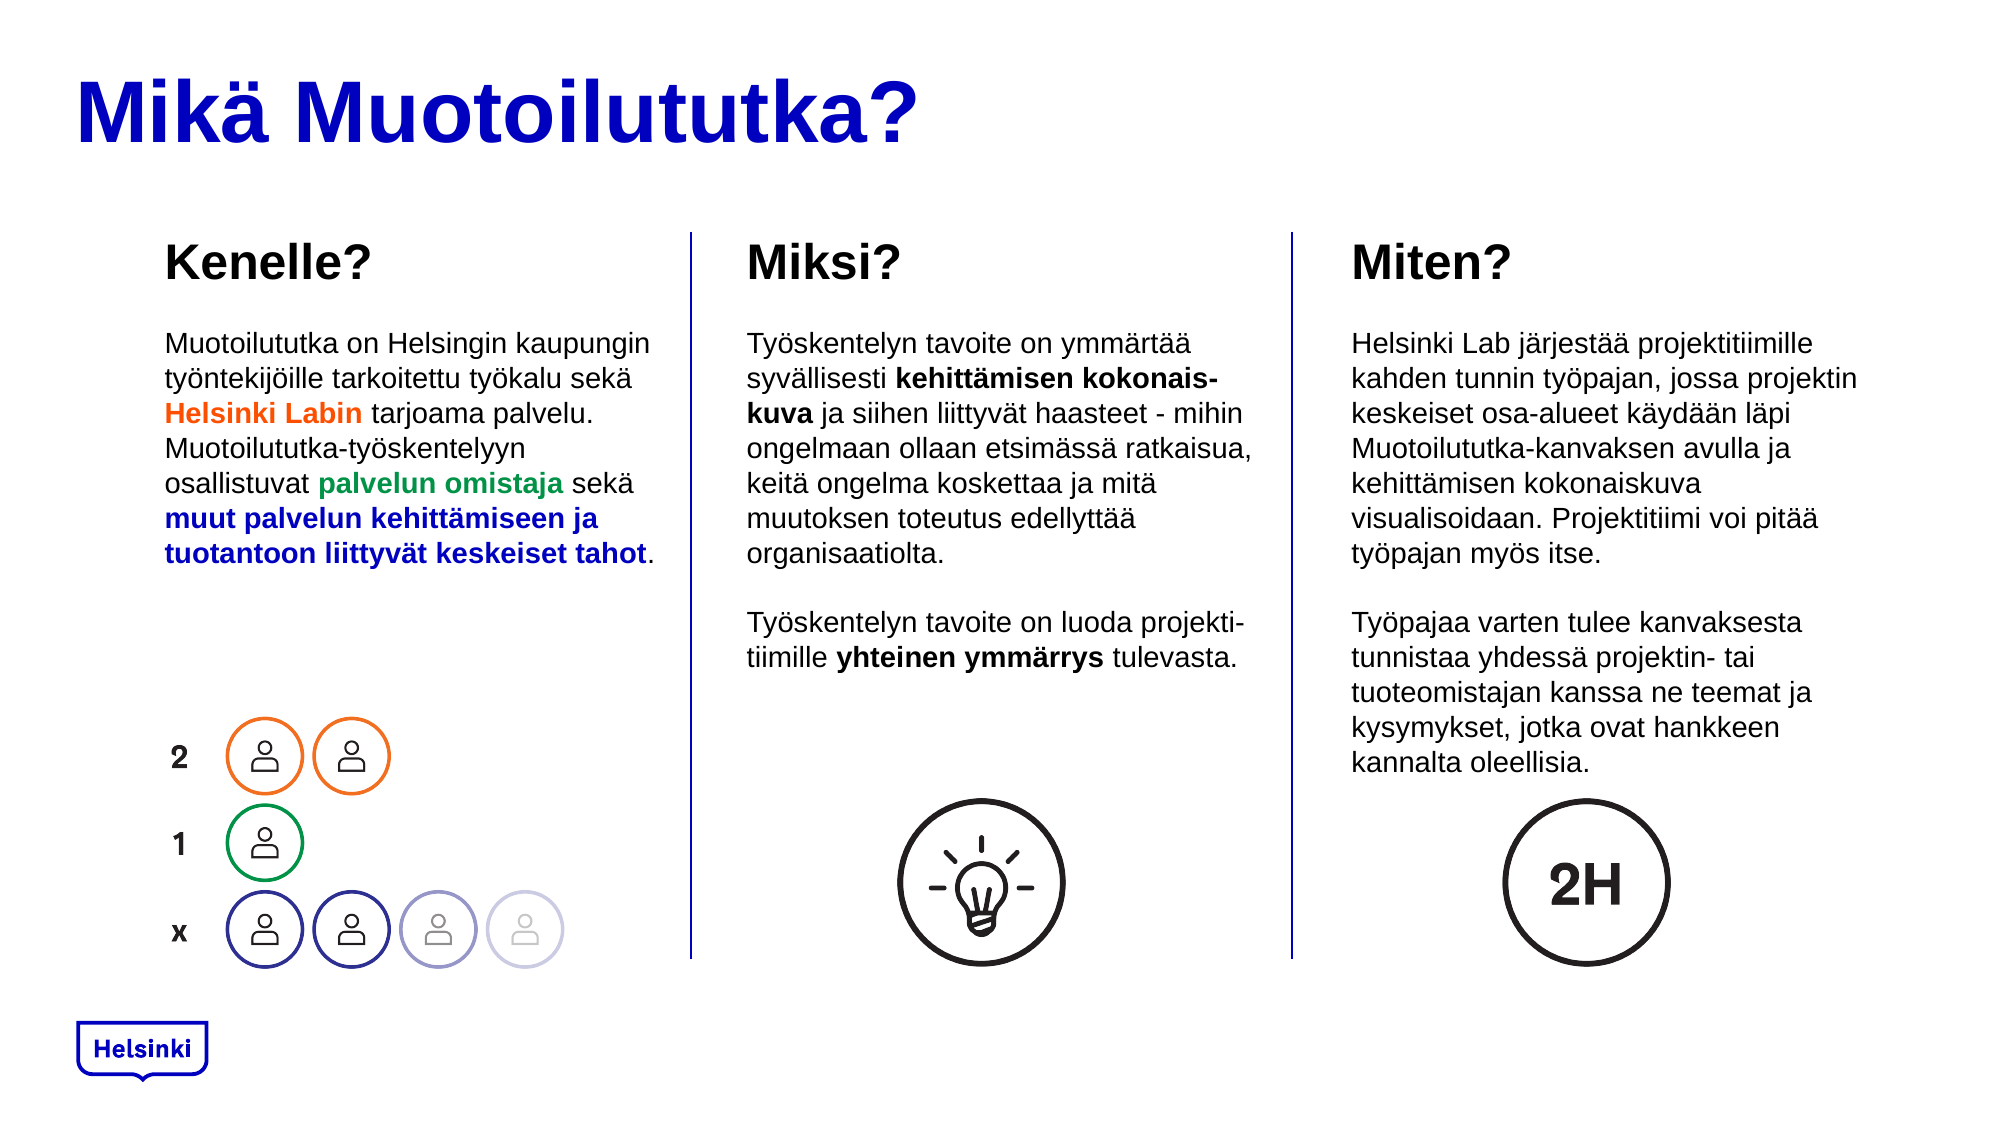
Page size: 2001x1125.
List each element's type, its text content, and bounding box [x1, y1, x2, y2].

picture [897, 798, 1066, 967]
title Mikä Muotoilututka? [75, 67, 1711, 197]
picture [1502, 798, 1671, 967]
text_box Miksi? Työskentelyn tavoite on ymmärtää syvällisesti kehittämisen kokonais-kuva ja siihen liittyvät haasteet - mihin ongelmaan ollaan etsimässä ratkaisua, keitä ongelma koskettaa ja mitä muutoksen toteutus edellyttää organisaatiolta. Työskentelyn tavoite on luoda projekti-tiimille yhteinen ymmärrys tulevasta. [746, 229, 1254, 880]
list Kenelle? Muotoilututka on Helsingin kaupungin työntekijöille tarkoitettu työkalu sekä Helsinki Labin tarjoama palvelu. Muotoilututka-työskentelyyn osallistuvat palvelun omistaja sekä muut palvelun kehittämiseen ja tuotantoon liittyvät keskeiset tahot. [164, 229, 672, 880]
text_box Miten? Helsinki Lab järjestää projektitiimille kahden tunnin työpajan, jossa projektin keskeiset osa-alueet käydään läpi Muotoilututka-kanvaksen avulla ja kehittämisen kokonaiskuva visualisoidaan. Projektitiimi voi pitää työpajan myös itse. Työpajaa varten tulee kanvaksesta tunnistaa yhdessä projektin- tai tuoteomistajan kanssa ne teemat ja kysymykset, jotka ovat hankkeen kannalta oleellisia. [1351, 229, 1859, 880]
picture [127, 707, 598, 971]
